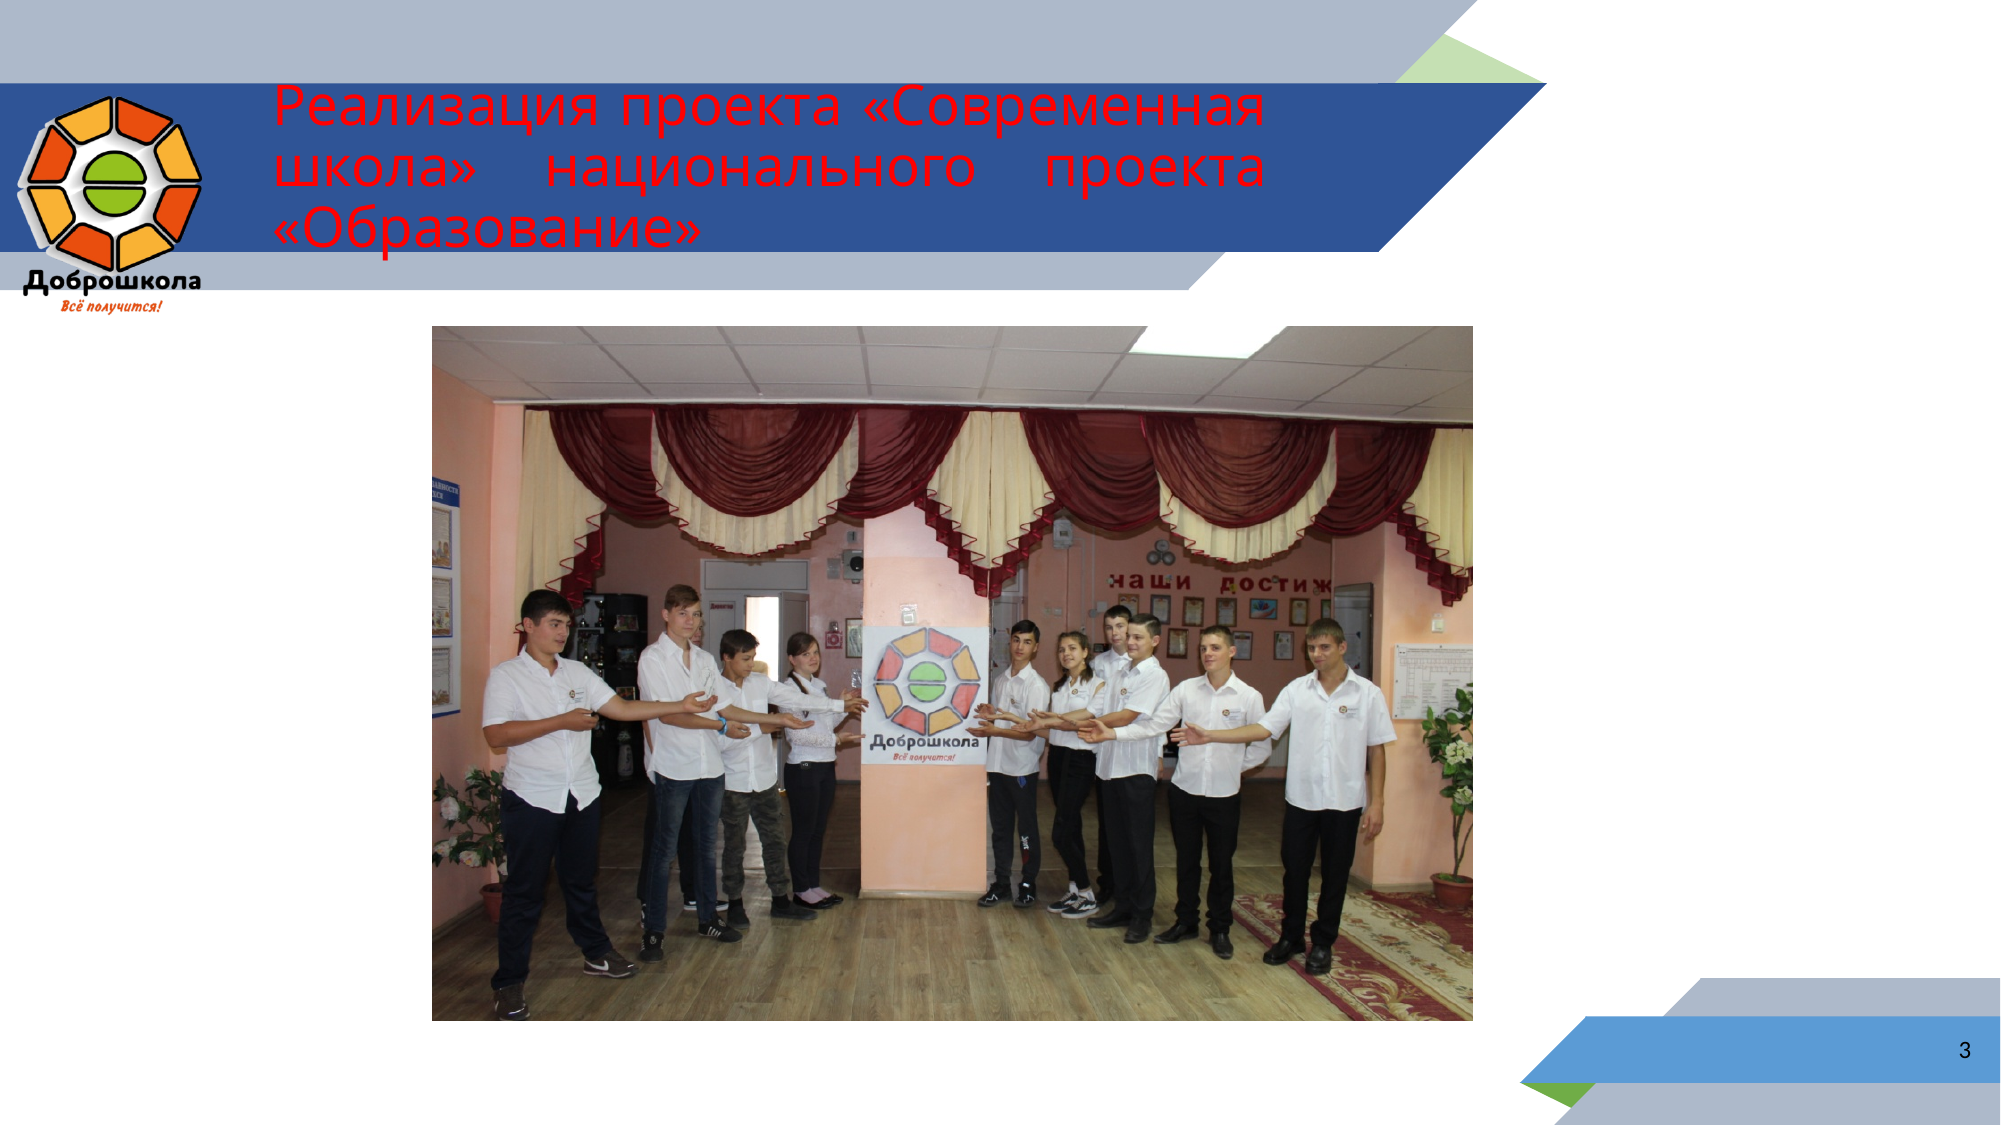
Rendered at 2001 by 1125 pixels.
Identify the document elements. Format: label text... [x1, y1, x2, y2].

title Реализация проекта «Современная школа» национального проекта «Образование» [252, 90, 1288, 247]
slide_number 3 [1666, 1014, 1992, 1084]
picture [432, 326, 1473, 1021]
picture [0, 94, 223, 318]
